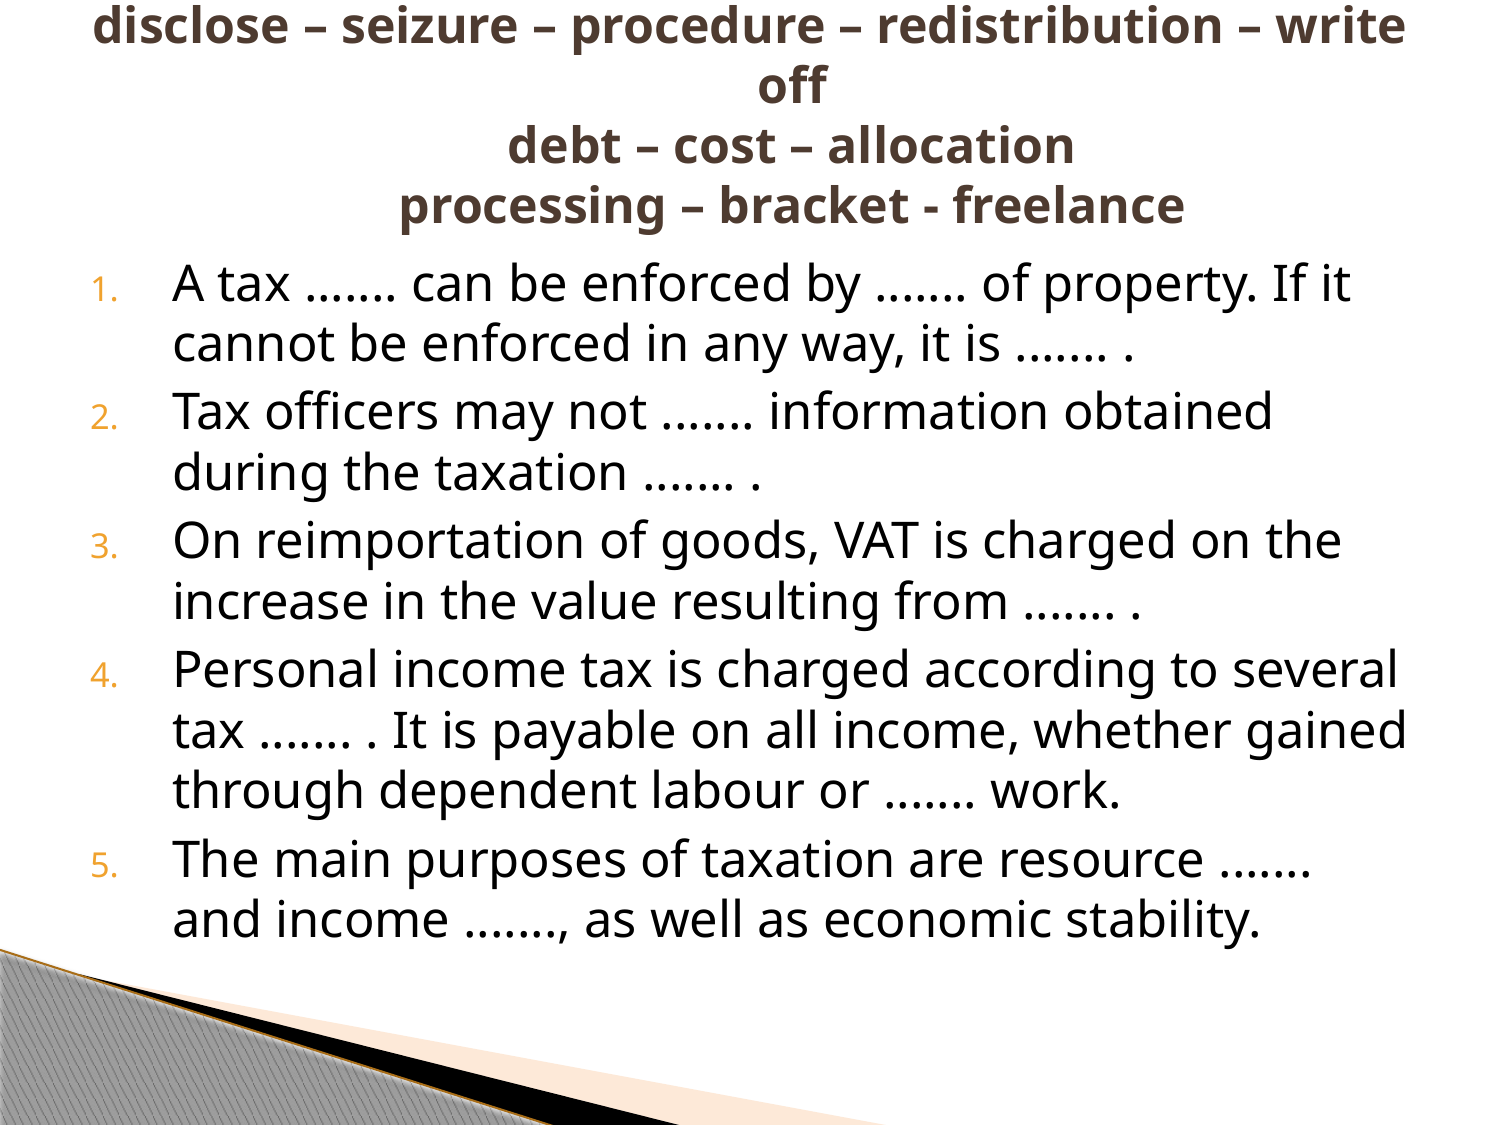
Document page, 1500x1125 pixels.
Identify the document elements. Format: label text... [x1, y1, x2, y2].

list A tax ....... can be enforced by ....... of property. If it cannot be enforced in any way, it is ....... . Tax officers may not ....... information obtained during the taxation ....... . On reimportation of goods, VAT is charged on the increase in the value resulting from ....... . Personal income tax is charged according to several tax ....... . It is payable on all income, whether gained through dependent labour or ....... work. The main purposes of taxation are resource ....... and income ......., as well as economic stability. [74, 242, 1426, 986]
title disclose – seizure – procedure – redistribution – write off debt – cost – allocation processing – bracket - freelance [75, 45, 1425, 233]
